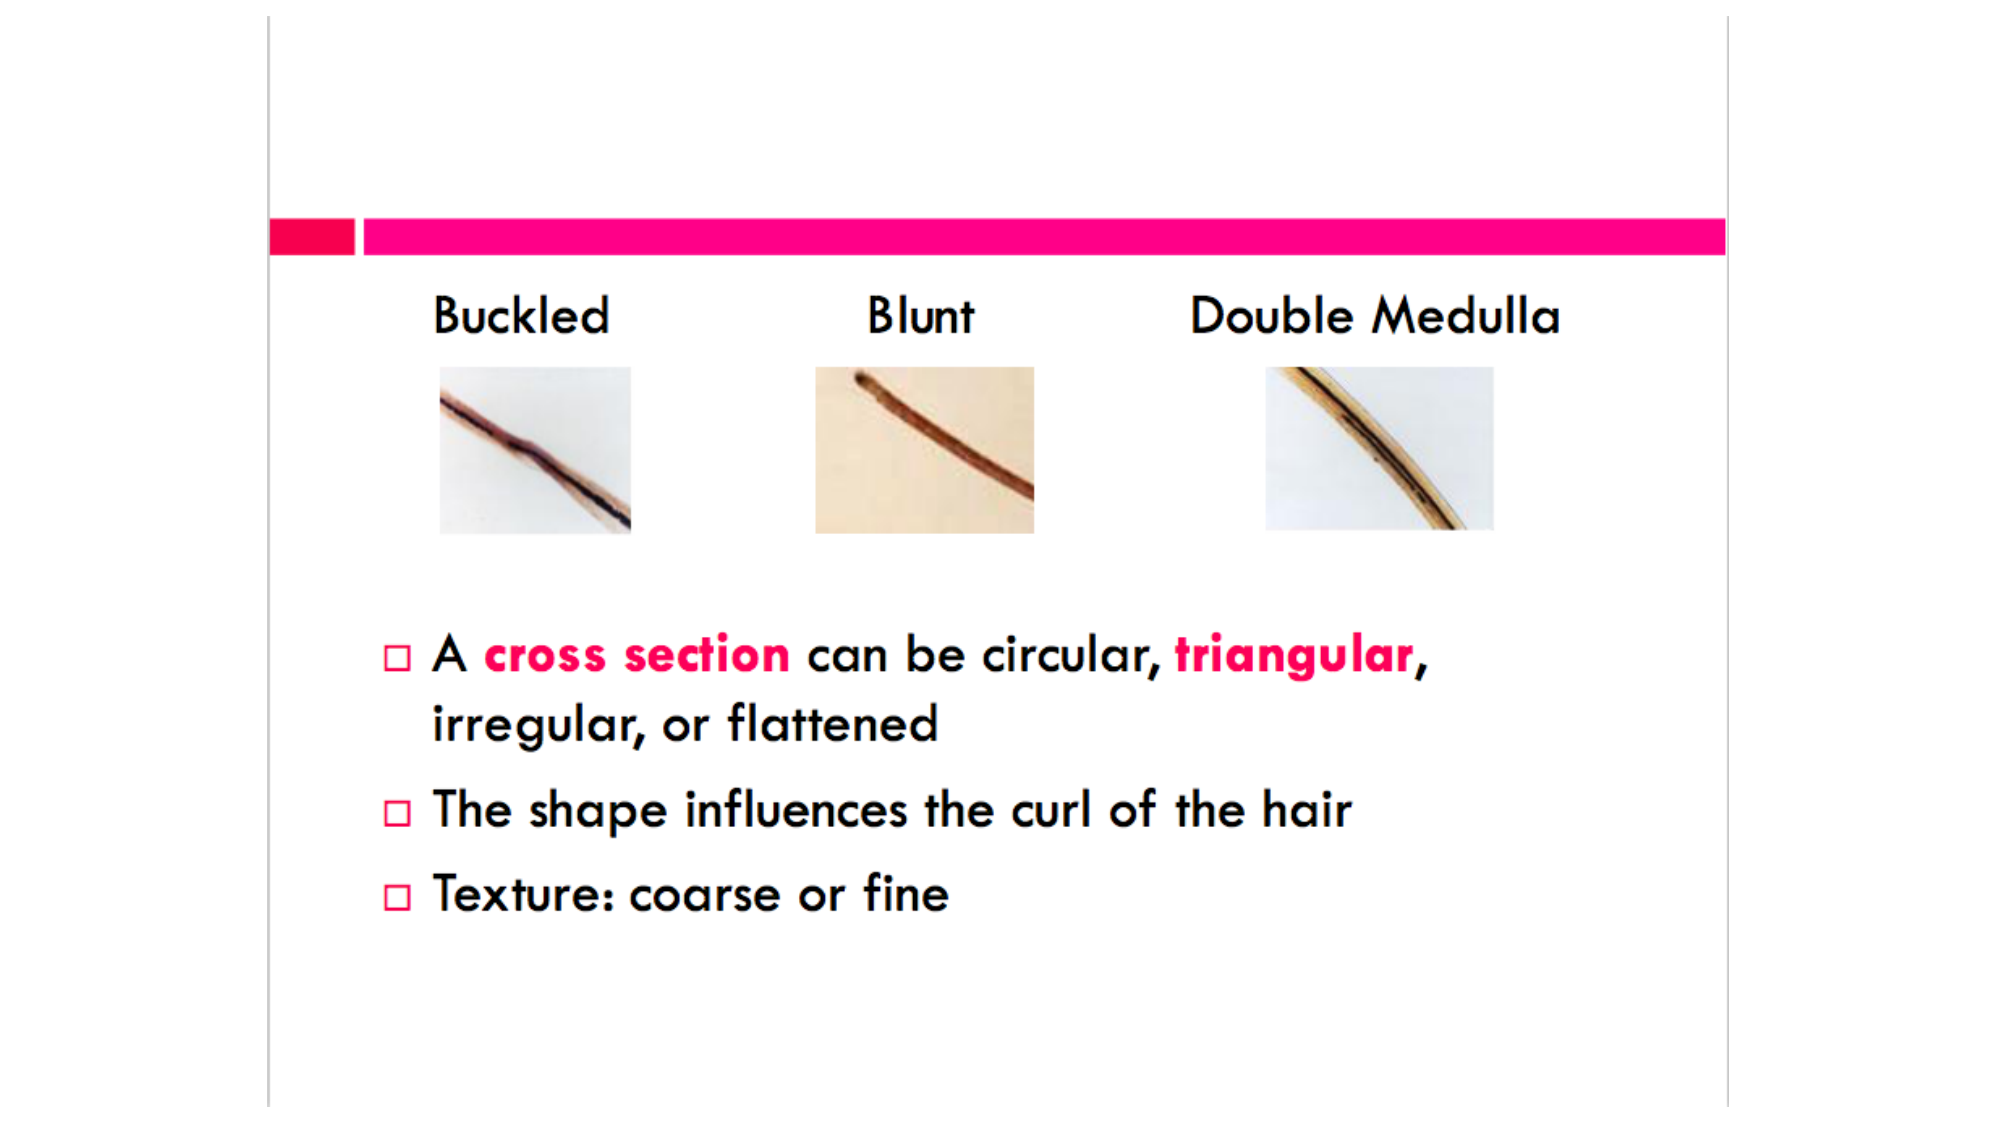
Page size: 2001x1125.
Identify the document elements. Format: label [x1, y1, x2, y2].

list [267, 16, 1729, 1107]
